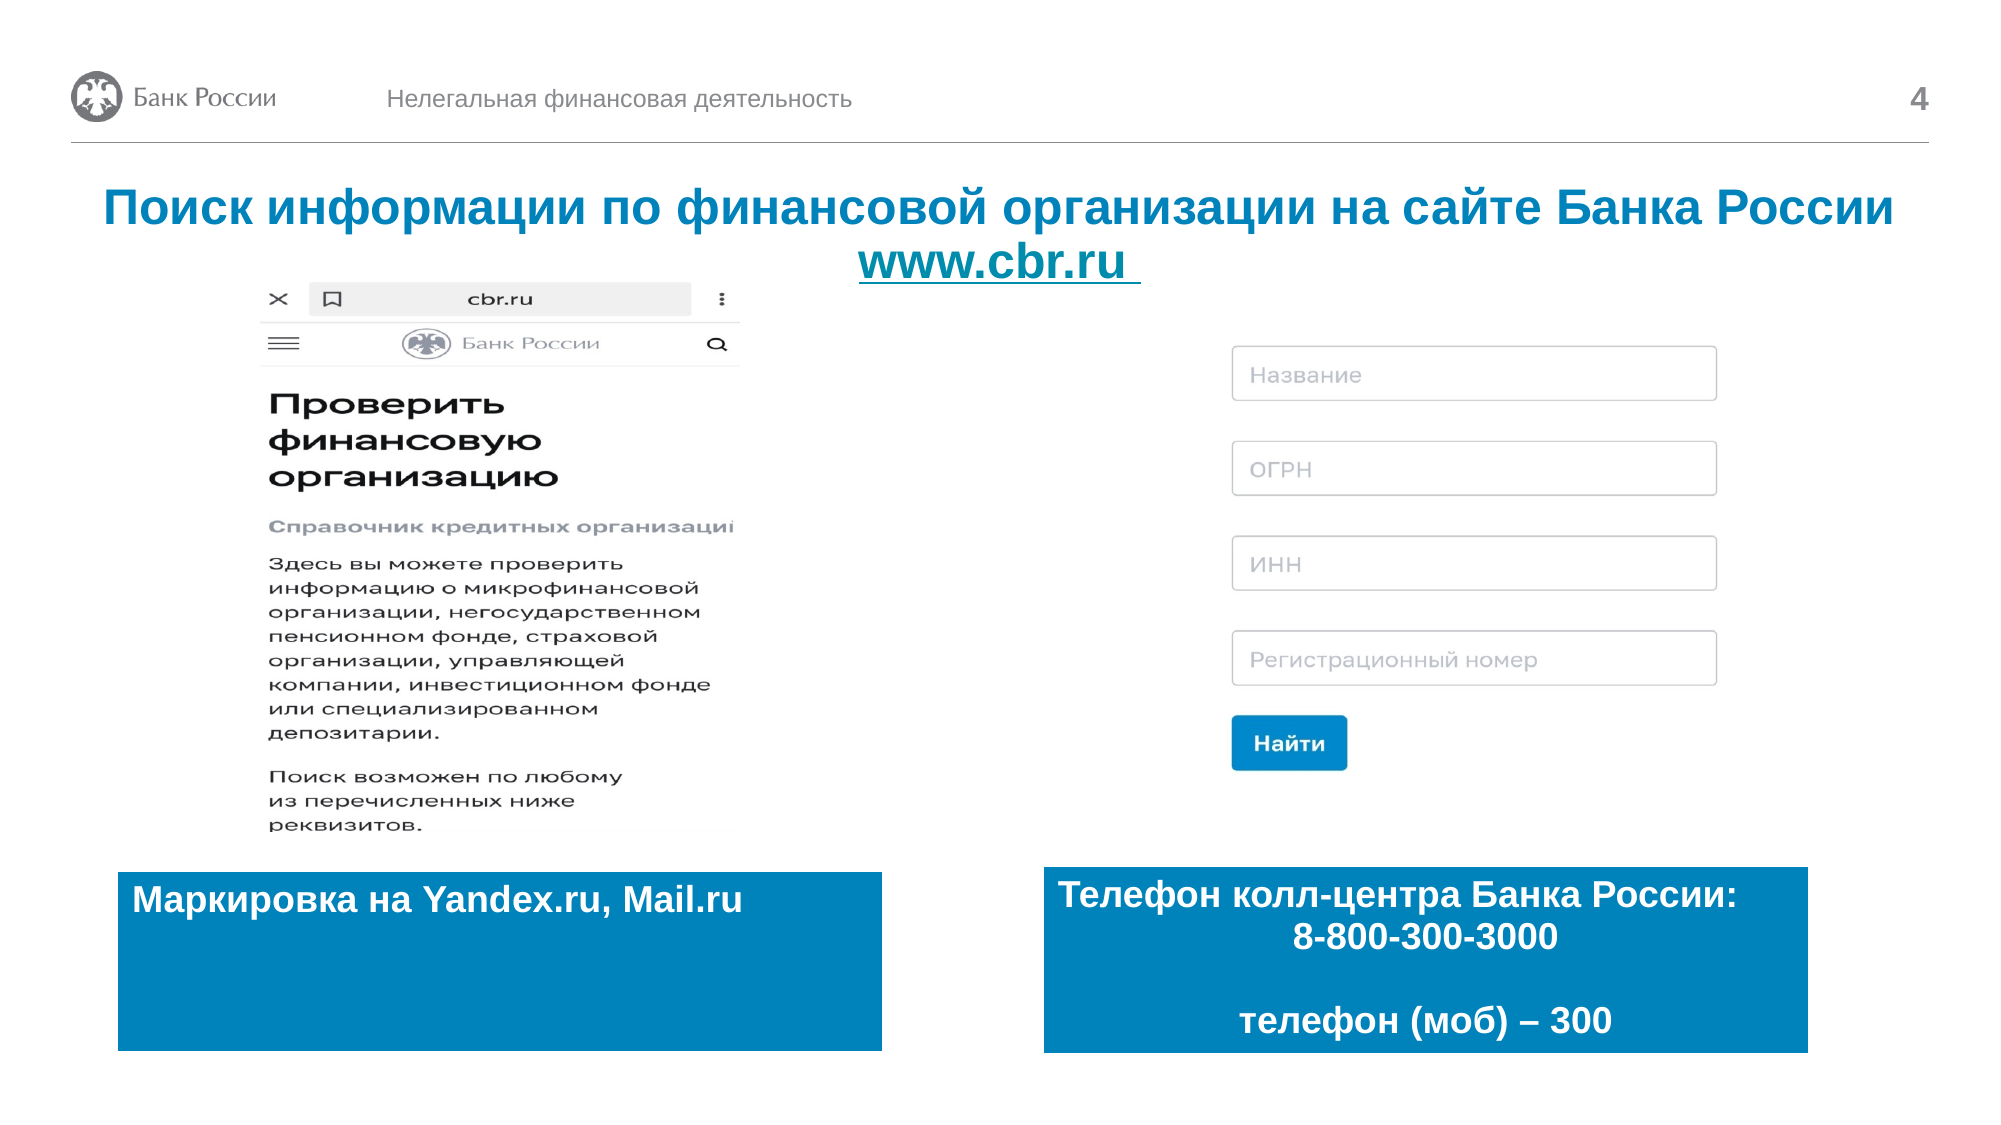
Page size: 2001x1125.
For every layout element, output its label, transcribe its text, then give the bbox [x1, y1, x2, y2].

footer Нелегальная финансовая деятельность [386, 70, 1772, 124]
picture [71, 71, 275, 122]
title Поиск информации по финансовой организации на сайте Банка России www.cbr.ru [71, 181, 1929, 282]
picture [1210, 322, 1738, 784]
picture [260, 277, 740, 832]
slide_number 4 [1806, 70, 1929, 124]
table_header Маркировка на Yandex.ru, Mail.ru [118, 872, 882, 1051]
table_header Телефон колл-центра Банка России: 8-800-300-3000 телефон (моб) – 300 [1044, 867, 1808, 1053]
